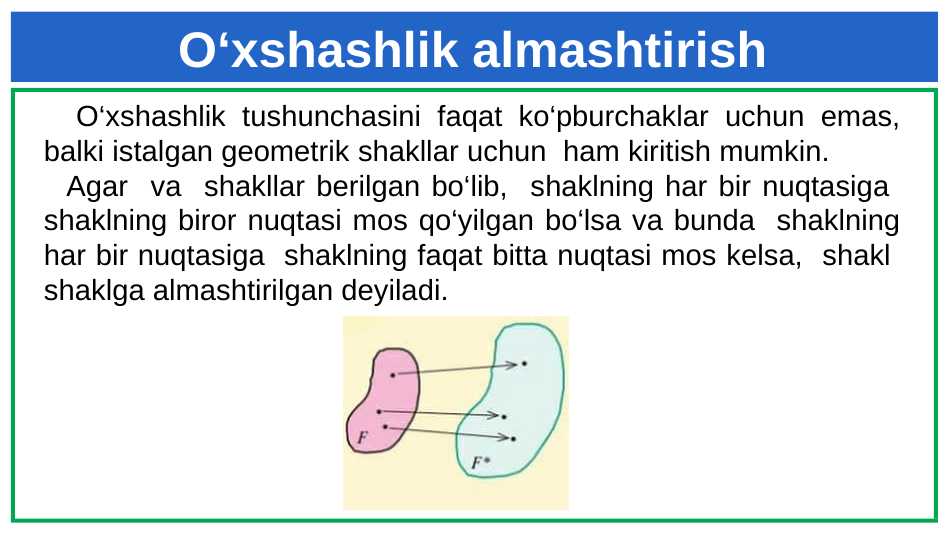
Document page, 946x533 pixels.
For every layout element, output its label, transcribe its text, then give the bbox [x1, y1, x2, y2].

picture [343, 316, 570, 510]
title O‘xshashlik almashtirish [10, 15, 936, 107]
text_box [47, 107, 898, 301]
